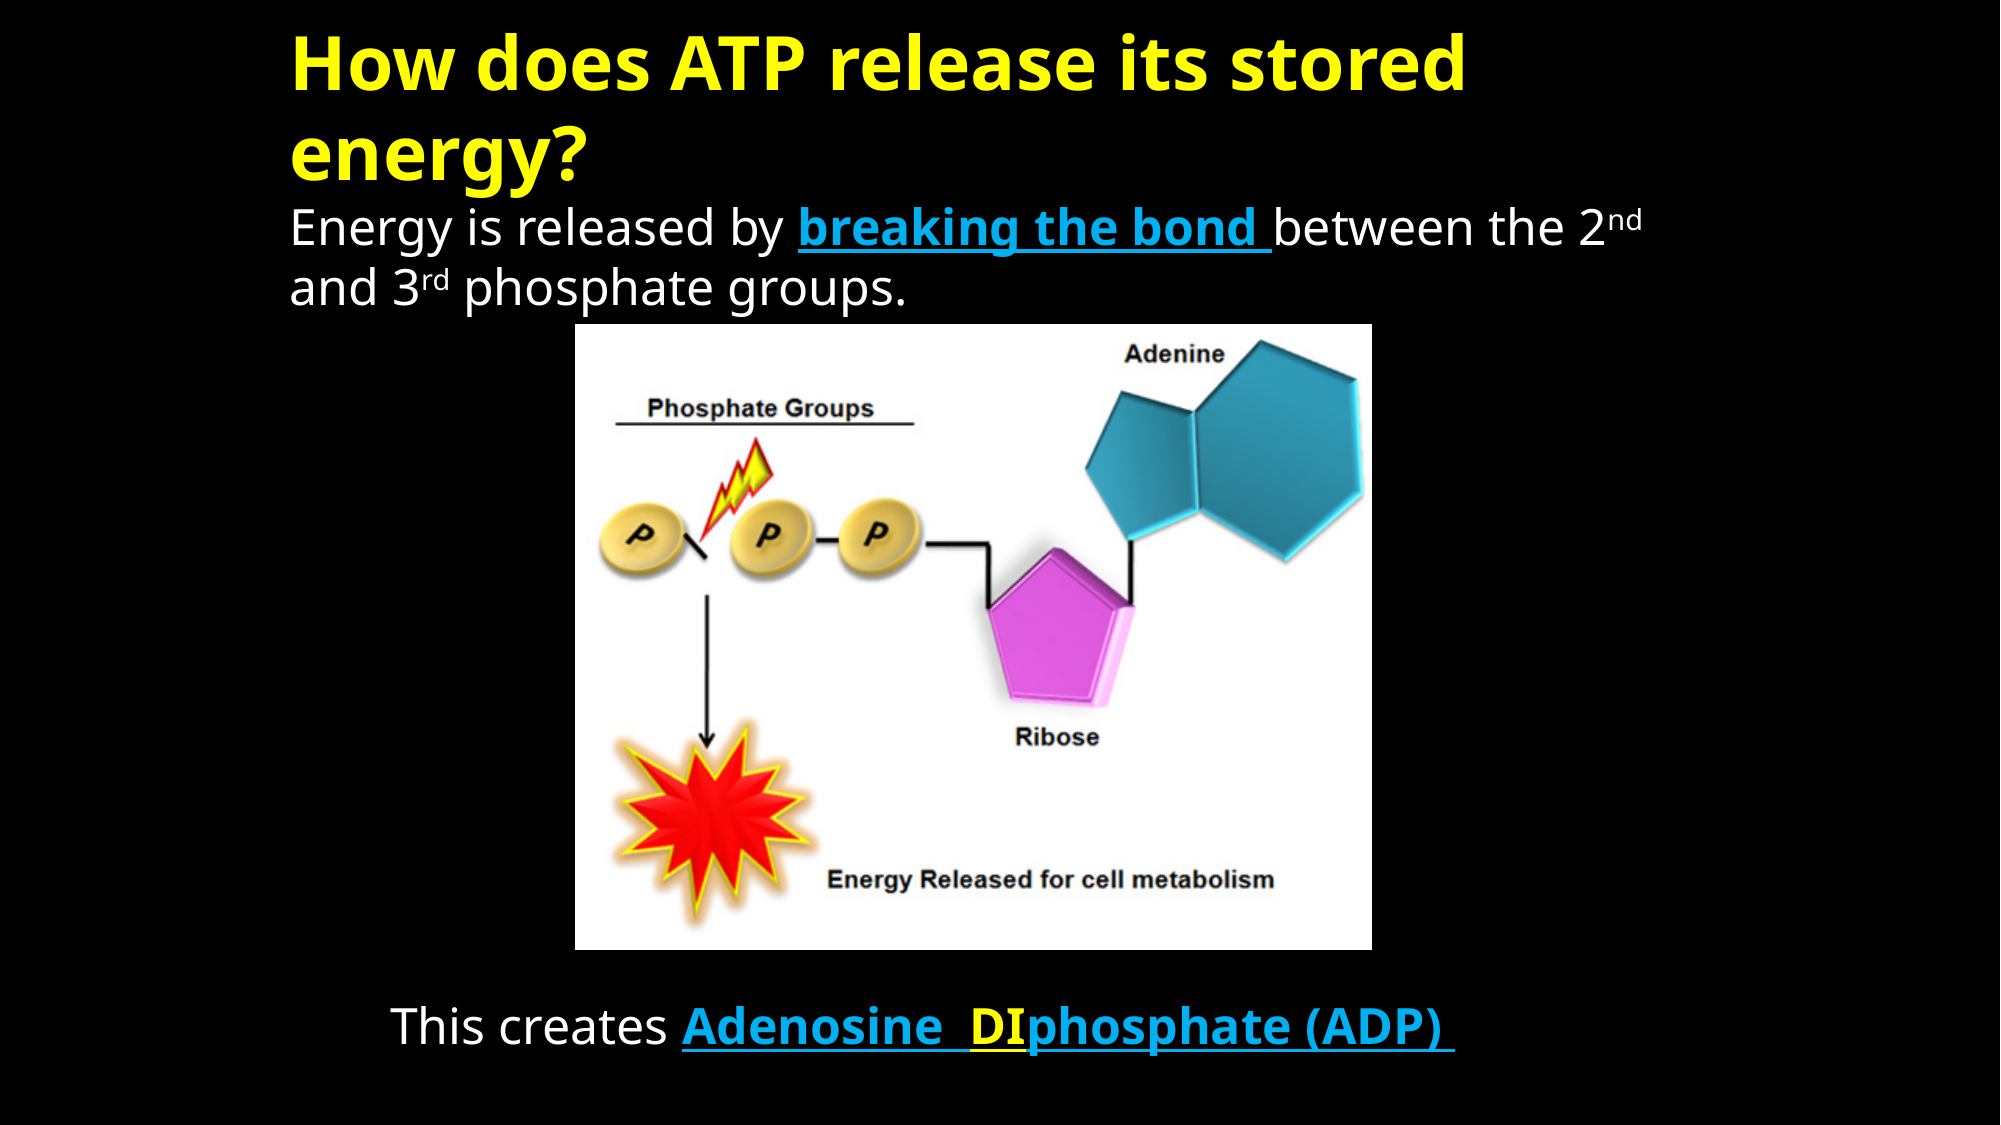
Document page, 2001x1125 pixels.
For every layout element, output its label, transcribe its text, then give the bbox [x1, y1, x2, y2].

picture [574, 324, 1372, 950]
text_box How does ATP release its stored energy? Energy is released by breaking the bond between the 2nd and 3rd phosphate groups. [275, 7, 1738, 323]
text_box This creates Adenosine DIphosphate (ADP) [375, 987, 1676, 1063]
